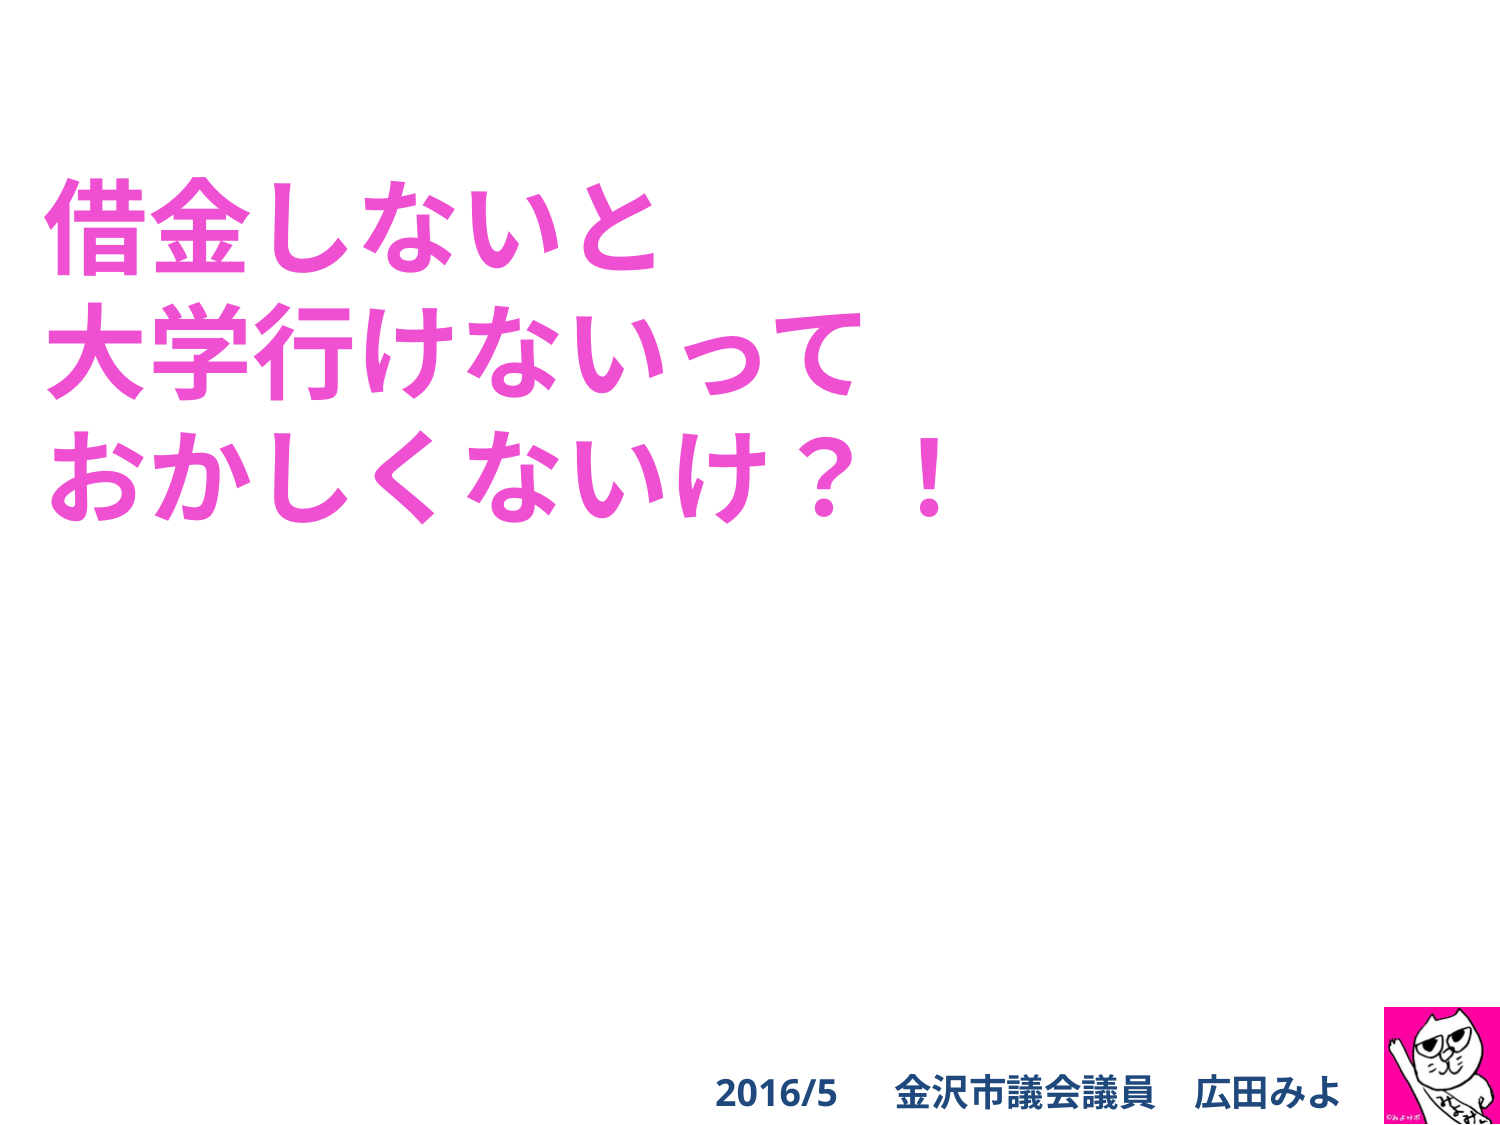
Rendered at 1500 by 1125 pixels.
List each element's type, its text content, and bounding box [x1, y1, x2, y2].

text_box 2016/5 金沢市議会議員 広田みよ [700, 1061, 1360, 1122]
text_box 借金しないと 大学行けないって おかしくないけ？！ [29, 154, 998, 545]
picture [1384, 1006, 1500, 1124]
